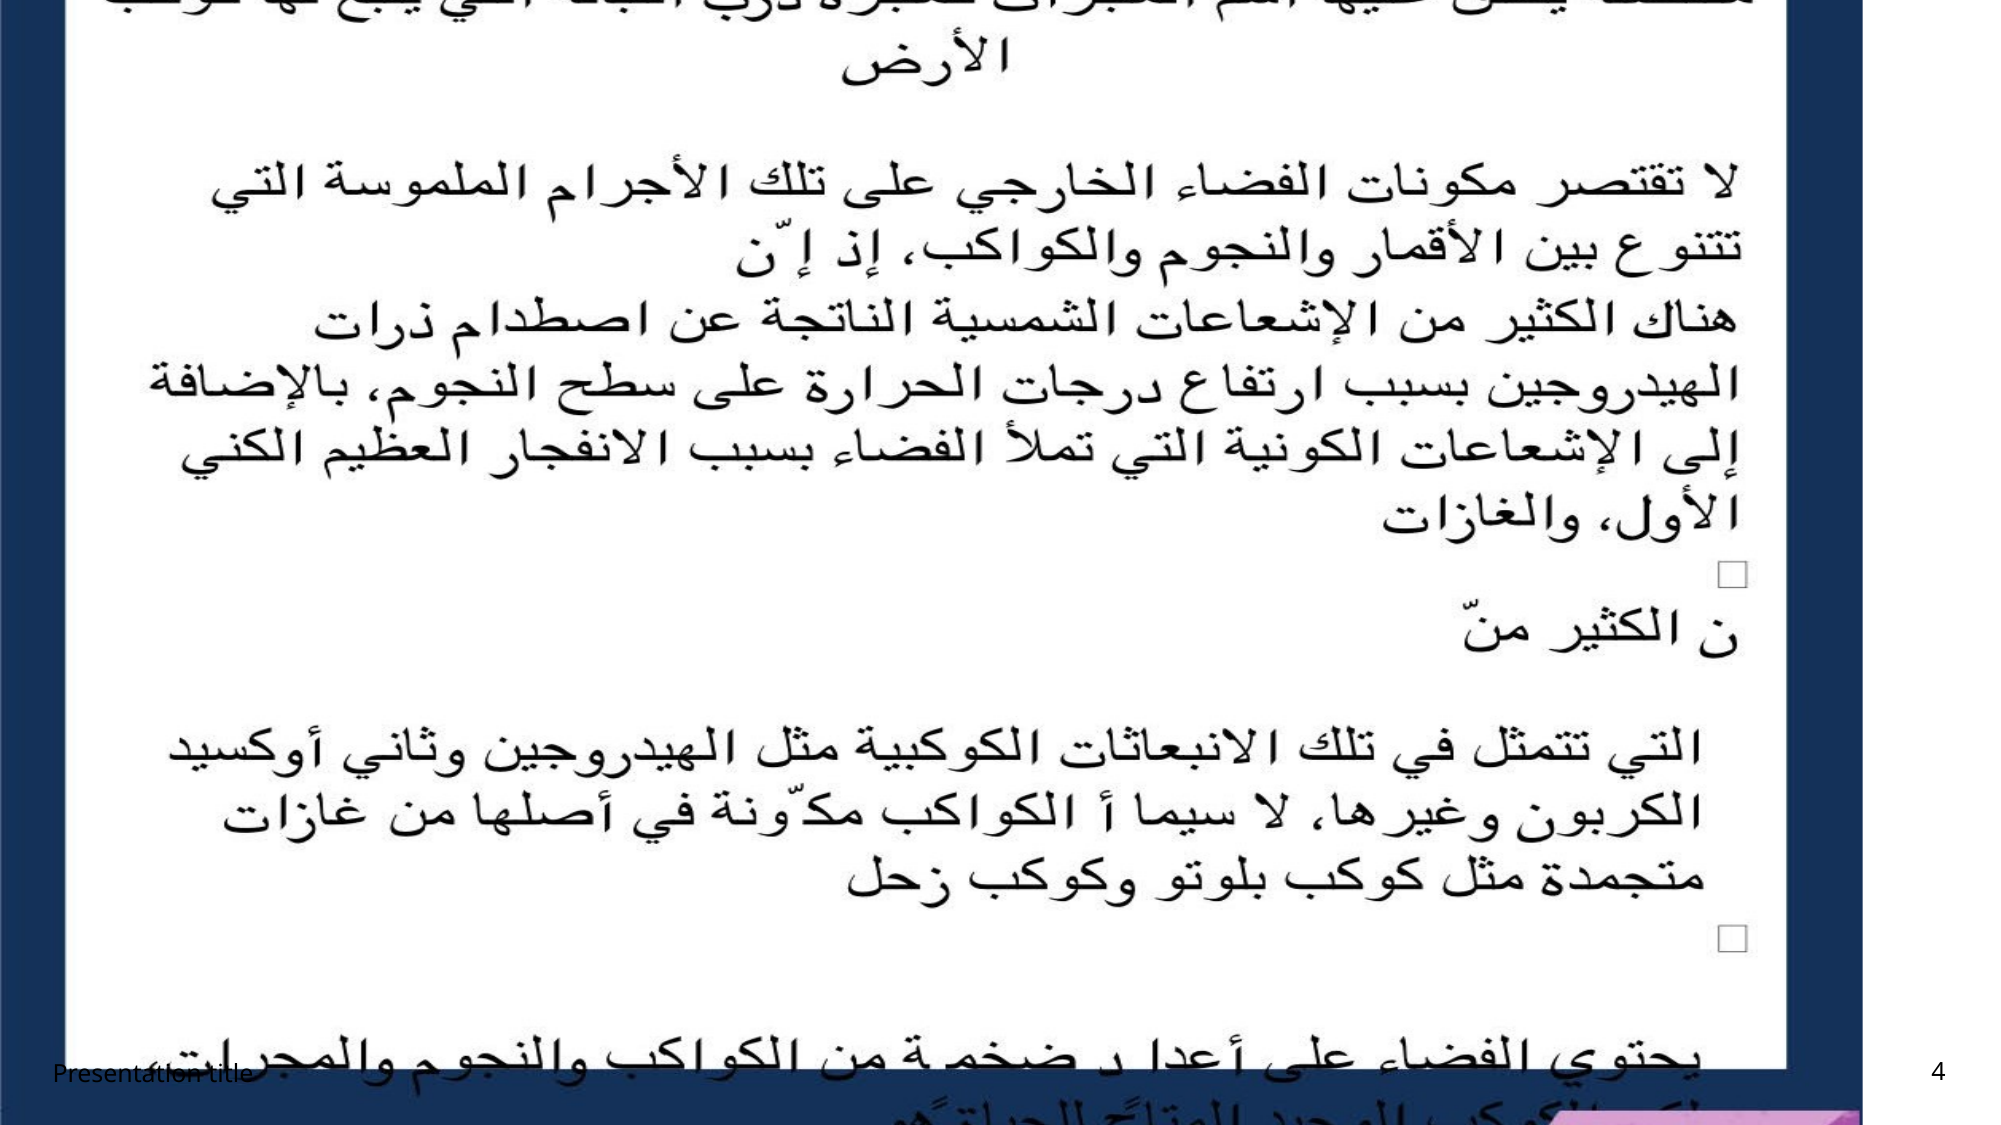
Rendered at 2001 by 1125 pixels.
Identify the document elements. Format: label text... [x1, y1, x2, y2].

picture [0, 0, 1863, 1125]
slide_number 4 [1863, 1042, 1961, 1103]
